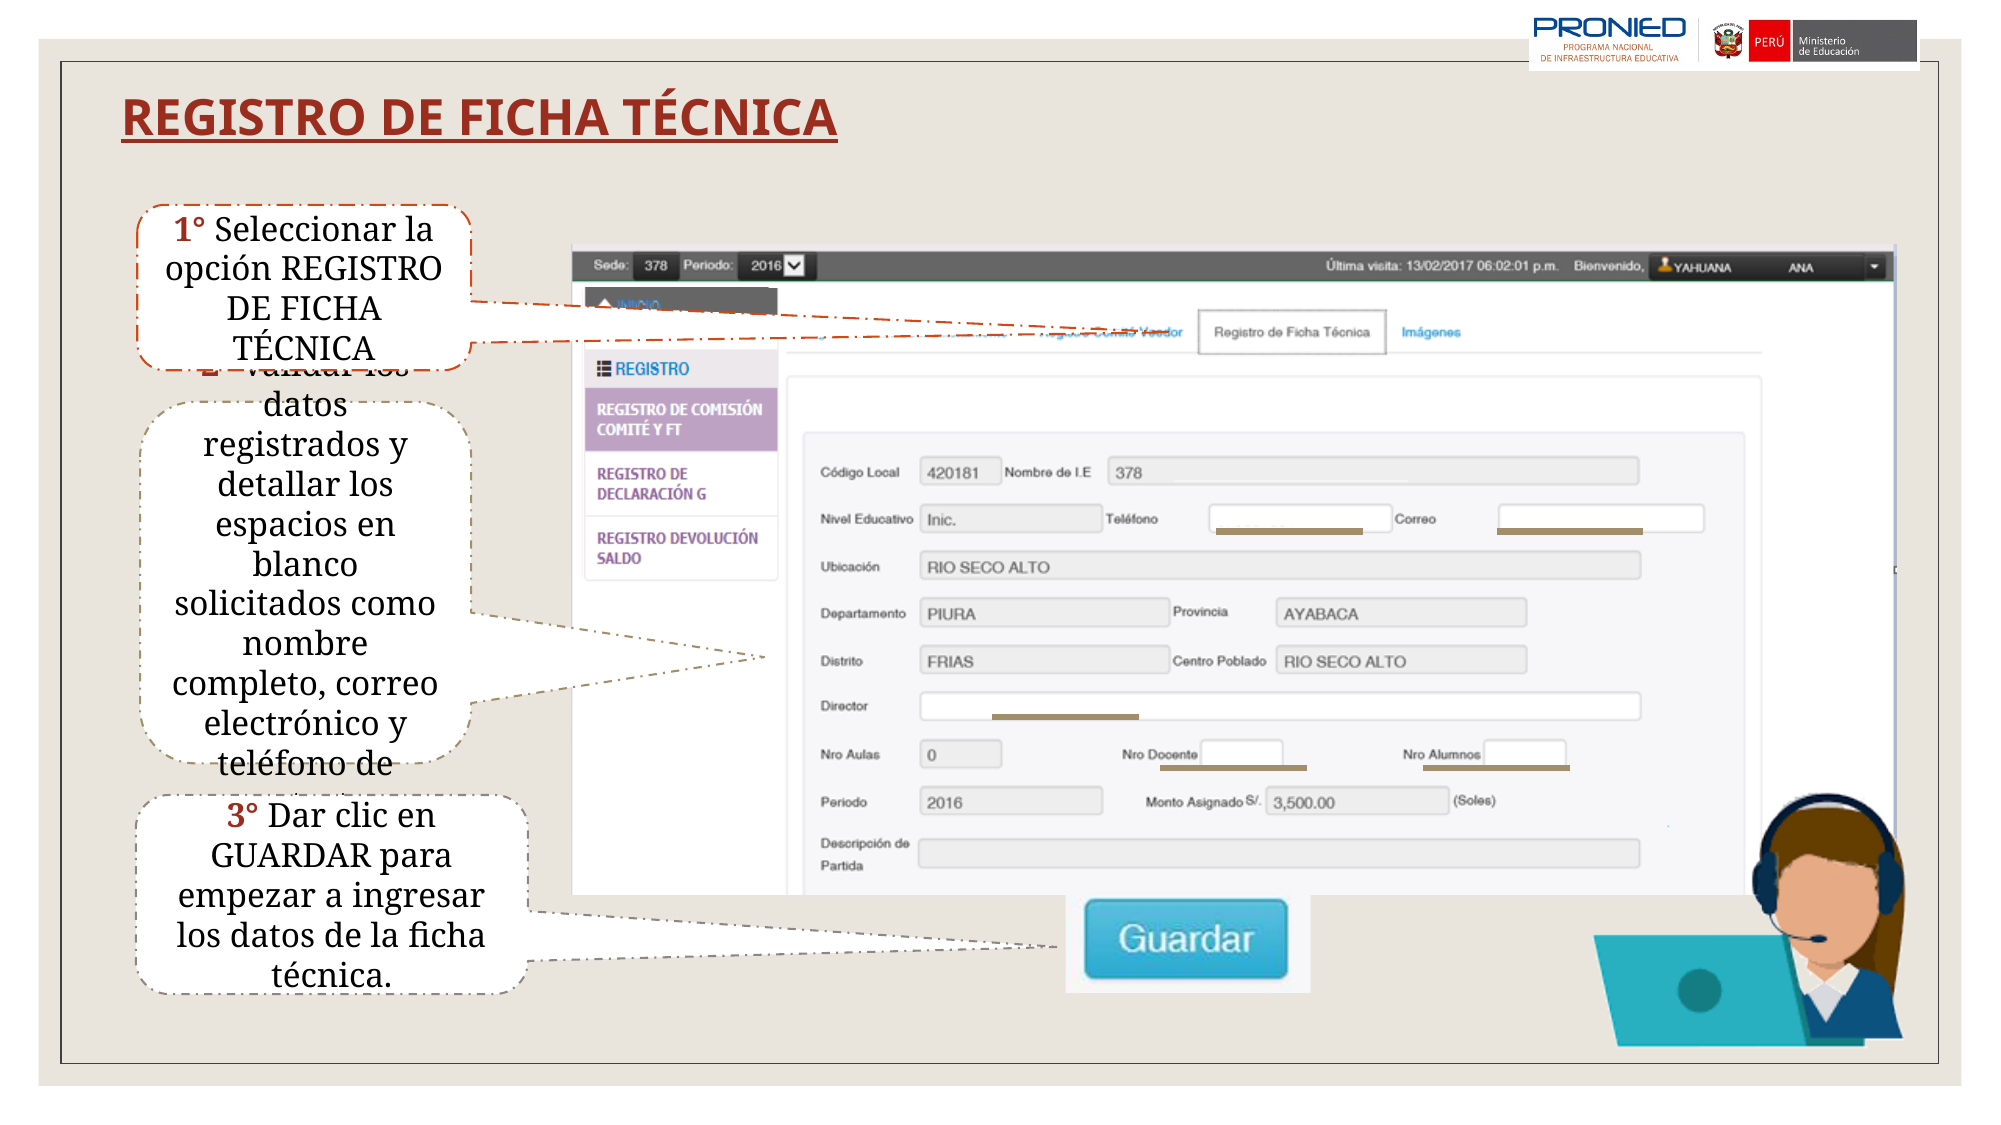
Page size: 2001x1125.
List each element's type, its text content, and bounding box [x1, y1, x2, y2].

picture [1529, 9, 1920, 71]
text_box 1° Seleccionar la opción REGISTRO DE FICHA TÉCNICA [136, 203, 565, 372]
text_box REGISTRO DE FICHA TÉCNICA [83, 78, 875, 153]
text_box 3° Dar clic en GUARDAR para empezar a ingresar los datos de la ficha técnica. [134, 793, 1059, 996]
picture [571, 244, 1920, 1058]
text_box 2° Validar los datos registrados y detallar los espacios en blanco solicitados como nombre completo, correo electrónico y teléfono de contacto. [139, 400, 565, 765]
